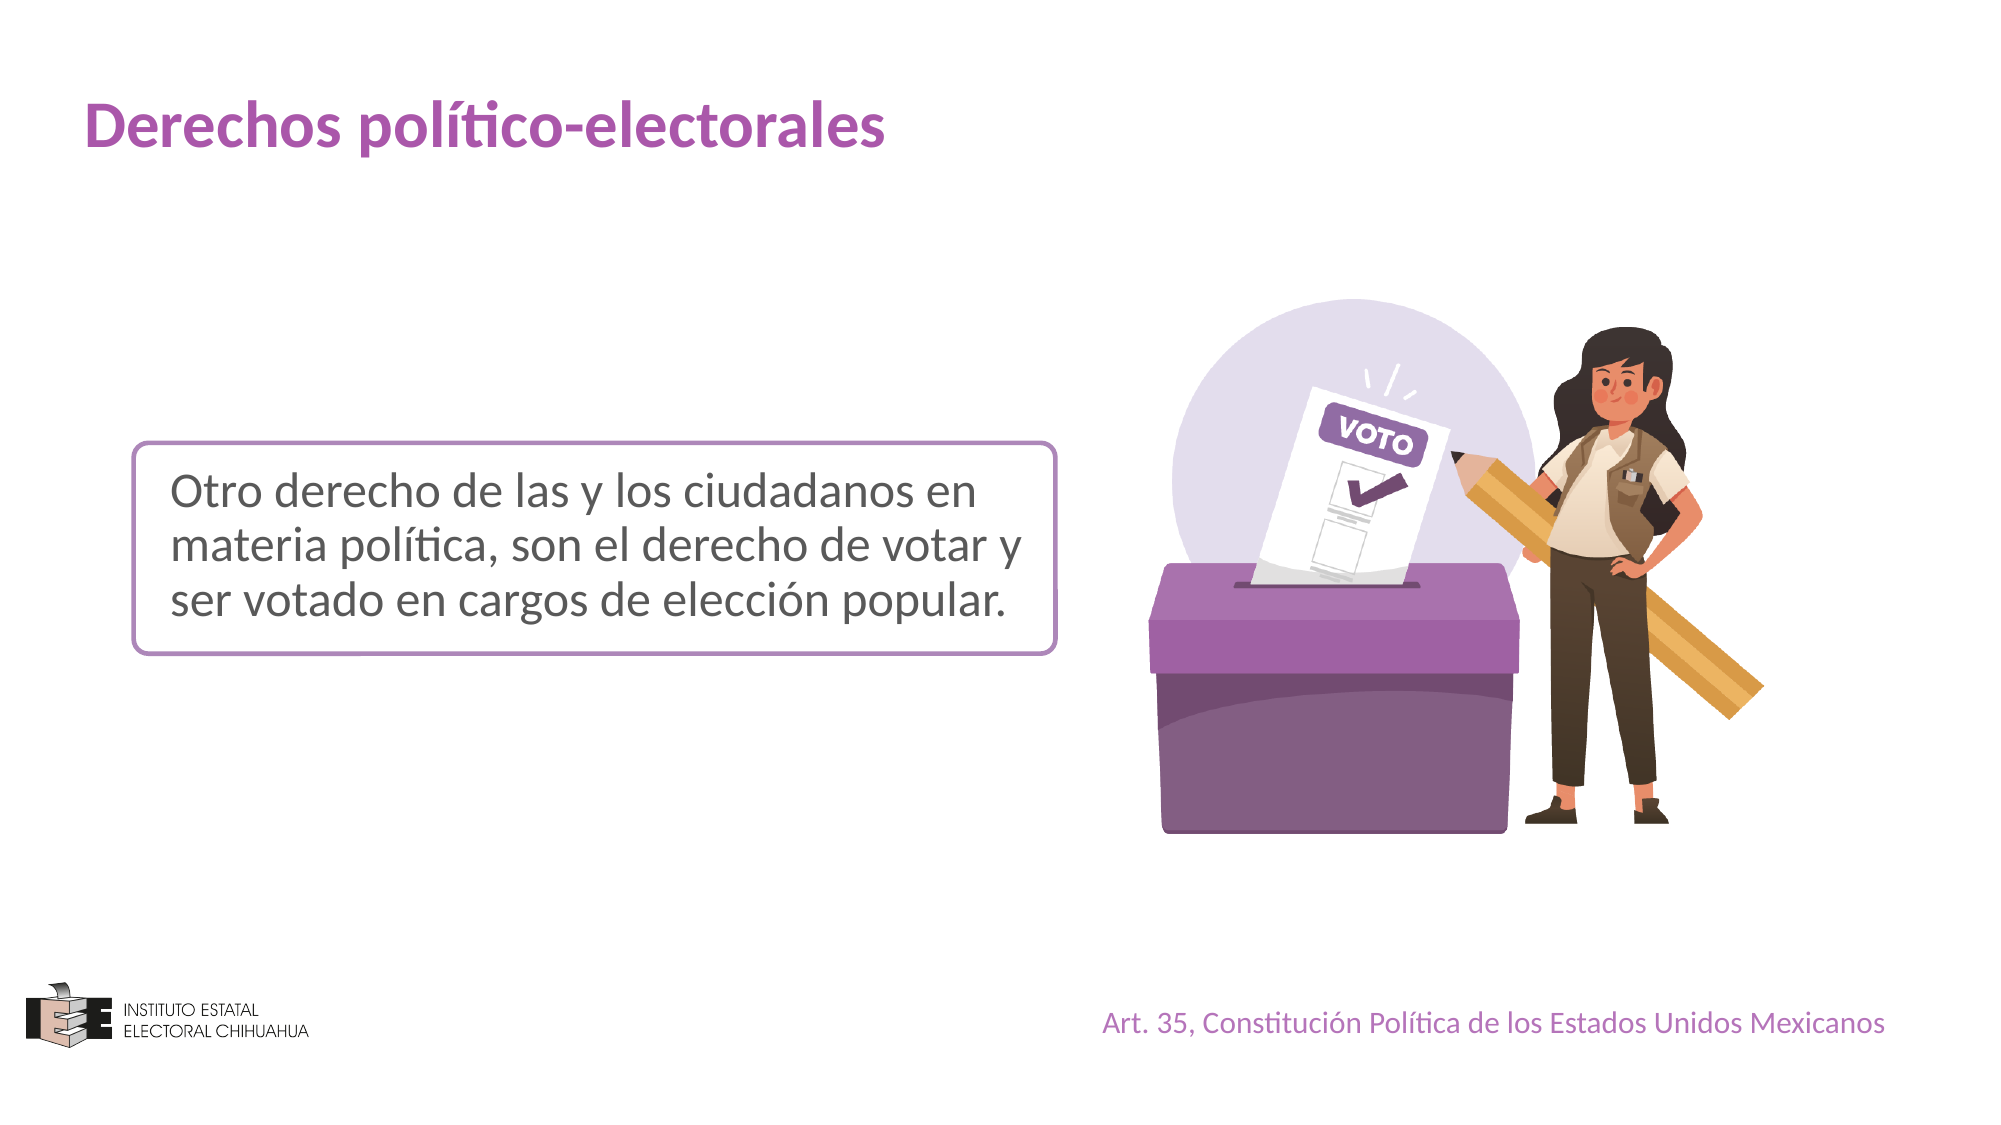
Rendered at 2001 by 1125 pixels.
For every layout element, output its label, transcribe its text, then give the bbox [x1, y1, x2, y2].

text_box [133, 442, 1056, 699]
picture [1148, 299, 1777, 834]
text_box Derechos político-electorales [69, 82, 919, 164]
text_box Art. 35, Constitución Política de los Estados Unidos Mexicanos [860, 995, 1902, 1048]
picture [26, 982, 309, 1048]
